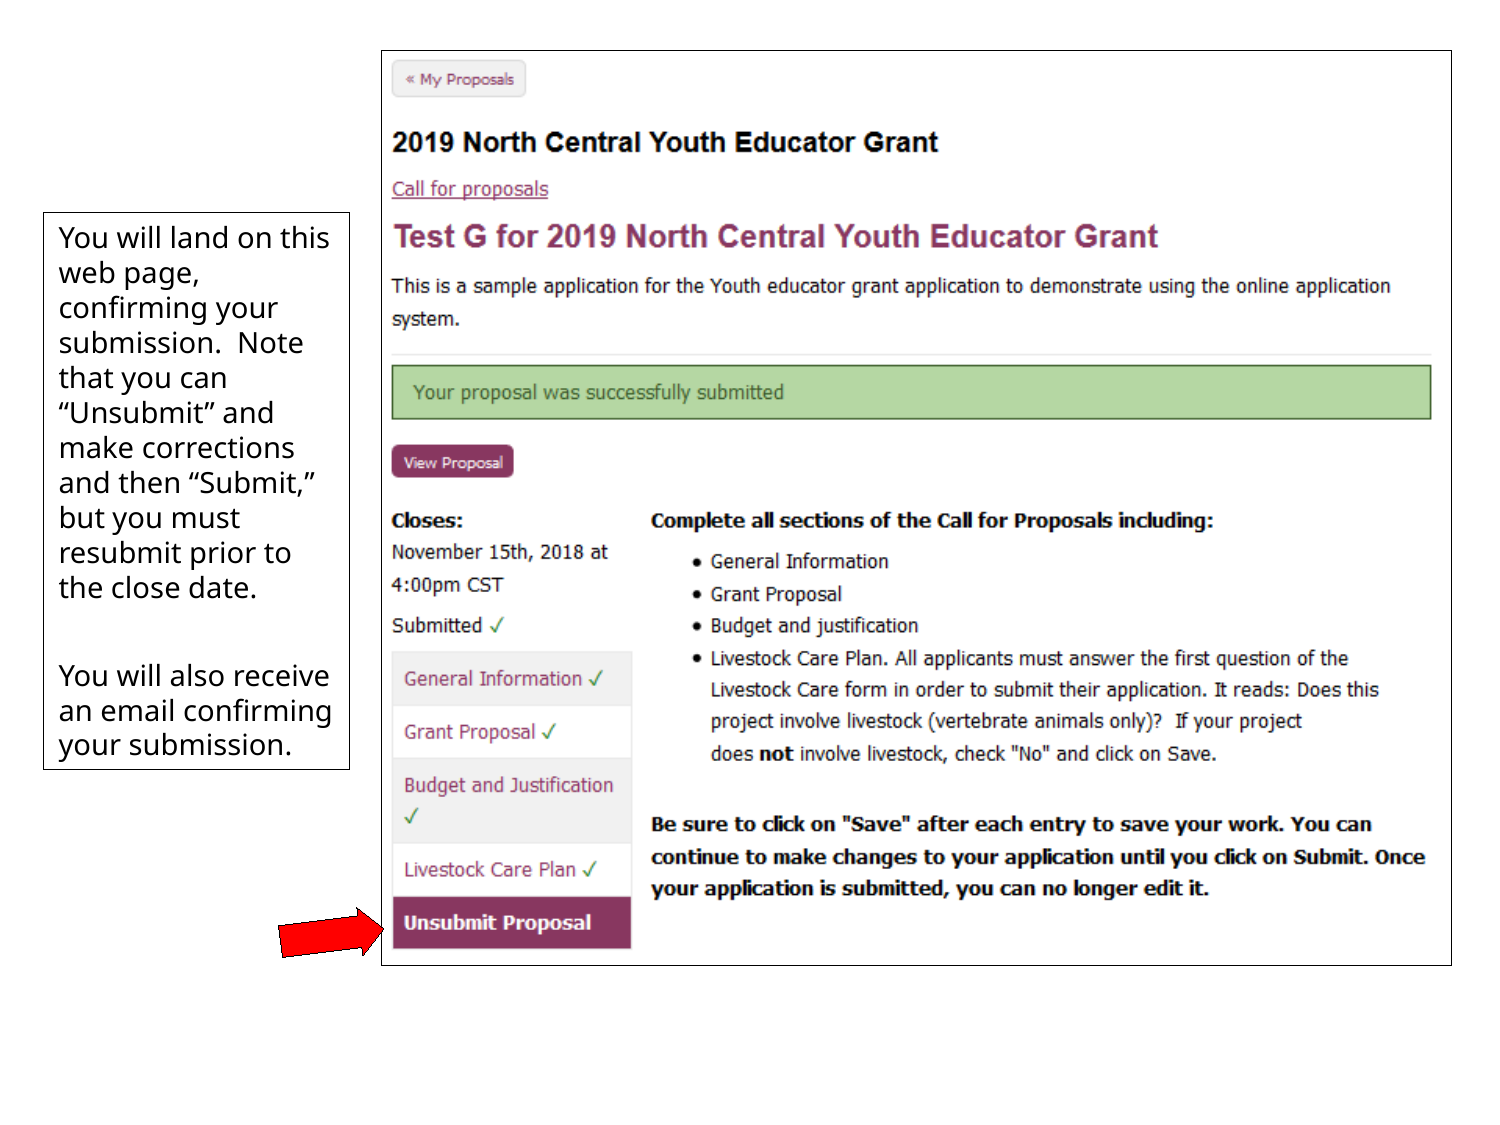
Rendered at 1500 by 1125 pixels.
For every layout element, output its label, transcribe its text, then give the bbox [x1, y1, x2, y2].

picture [380, 49, 1452, 966]
text_box [278, 907, 375, 958]
text_box You will land on this web page, confirming your submission. Note that you can “Unsubmit” and make corrections and then “Submit,” but you must resubmit prior to the close date. You will also receive an email confirming your submission. [43, 212, 350, 770]
